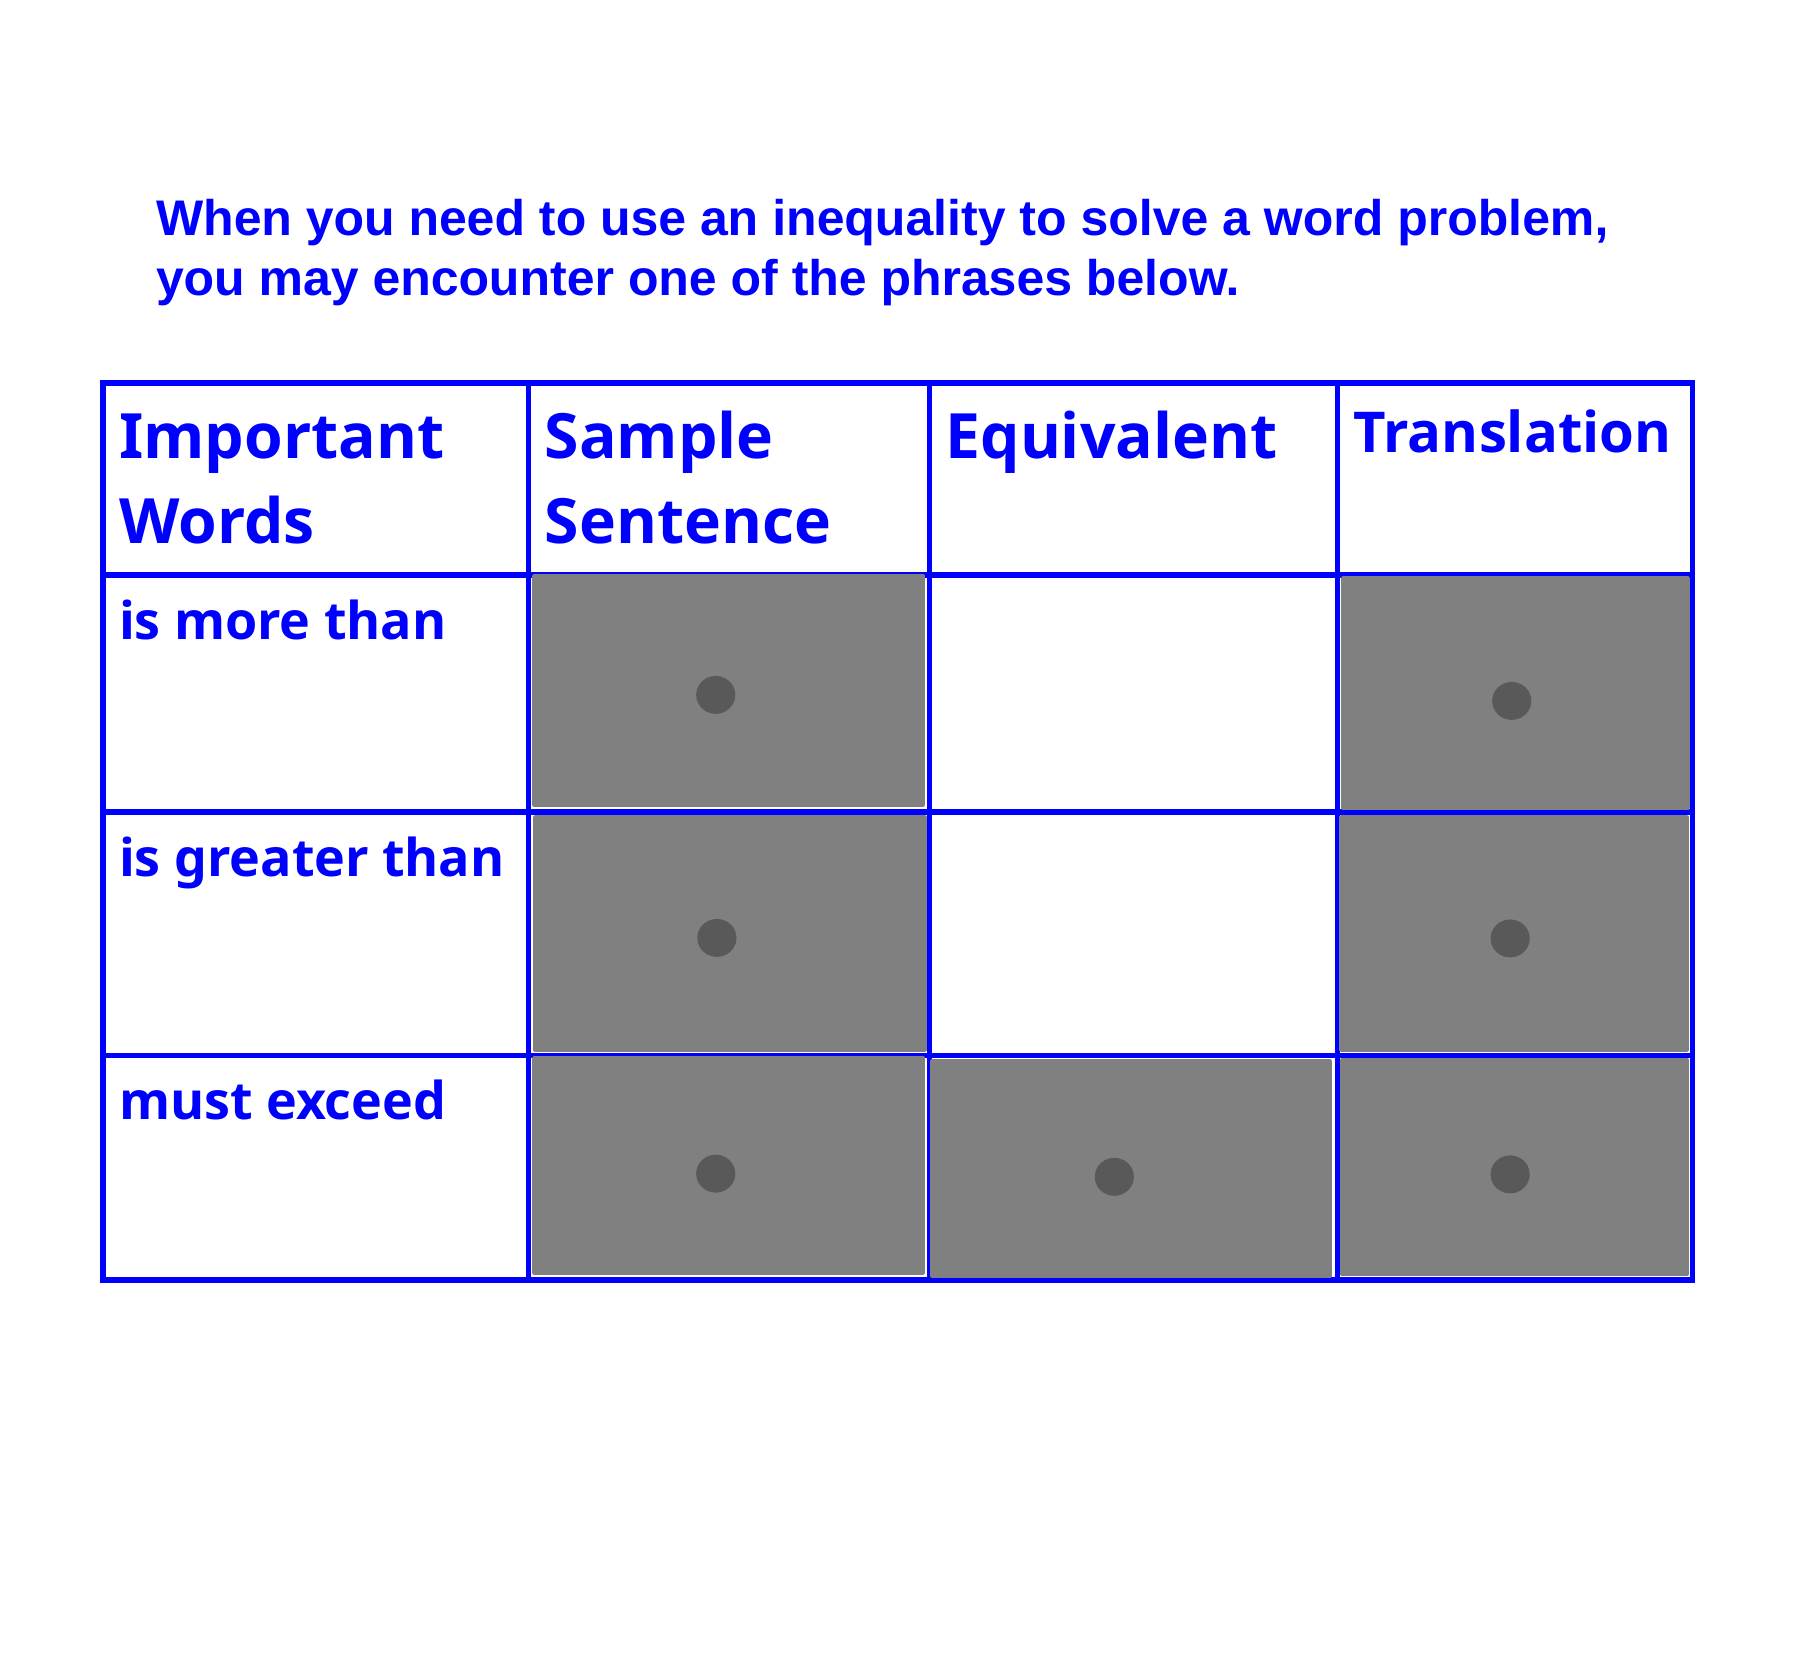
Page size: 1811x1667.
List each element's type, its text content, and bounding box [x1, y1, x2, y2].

table_header Translation [1340, 386, 1690, 572]
table_cell is greater than [106, 815, 526, 1053]
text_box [533, 1057, 924, 1273]
table_header Important Words [106, 386, 526, 572]
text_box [1342, 578, 1688, 809]
table_header Equivalent [932, 386, 1335, 572]
table_cell The speed is greater than 25 mph. [932, 1058, 1335, 1066]
table_cell must exceed [106, 1058, 526, 1277]
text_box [534, 816, 925, 1050]
table_cell is more than [106, 578, 526, 809]
table_cell [932, 815, 1335, 1053]
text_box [1341, 816, 1687, 1050]
table_header Sample Sentence [531, 386, 927, 572]
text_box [533, 575, 924, 805]
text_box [1341, 1059, 1688, 1275]
table_cell [932, 578, 1335, 809]
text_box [932, 1061, 1331, 1277]
text_box When you need to use an inequality to solve a word problem, you may encounter one of the phrases below. [138, 177, 1811, 315]
